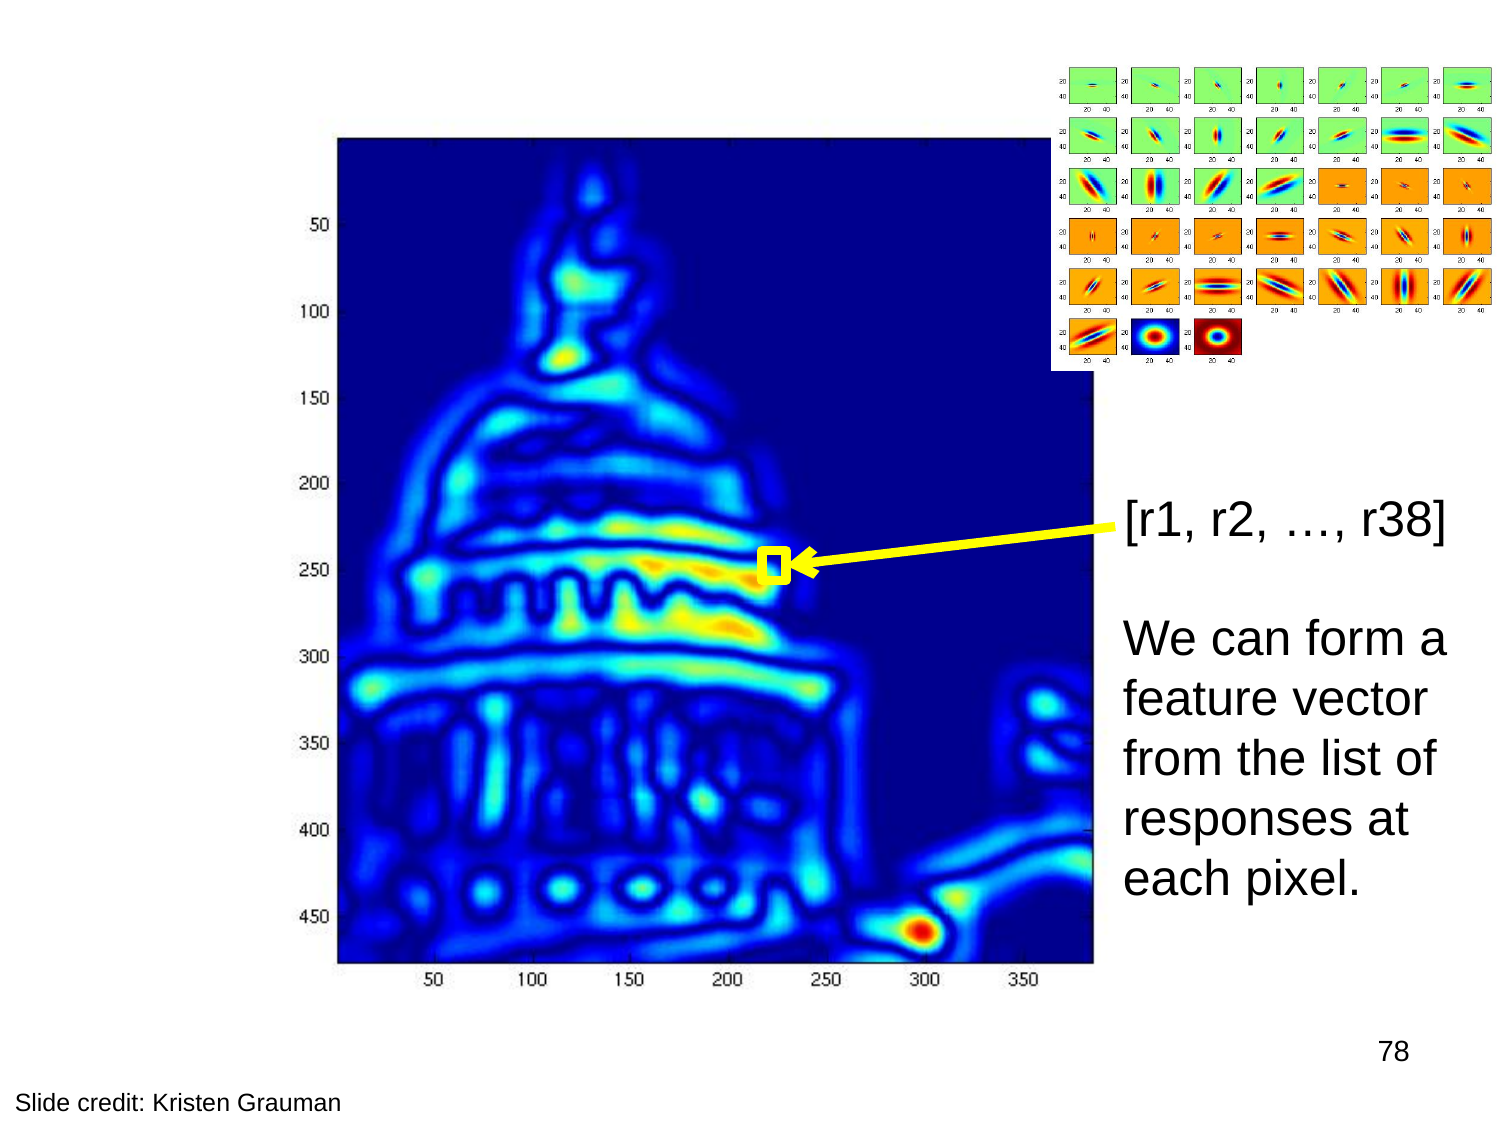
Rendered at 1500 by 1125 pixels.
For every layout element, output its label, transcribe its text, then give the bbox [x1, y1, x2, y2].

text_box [785, 526, 1116, 566]
text_box Slide credit: Kristen Grauman [0, 1079, 688, 1125]
picture [210, 59, 1500, 1073]
text_box We can form a feature vector from the list of responses at each pixel. [1190, 598, 1500, 914]
text_box [r1, r2, …, r38] [1190, 478, 1500, 554]
slide_number 78 [1074, 1024, 1426, 1103]
